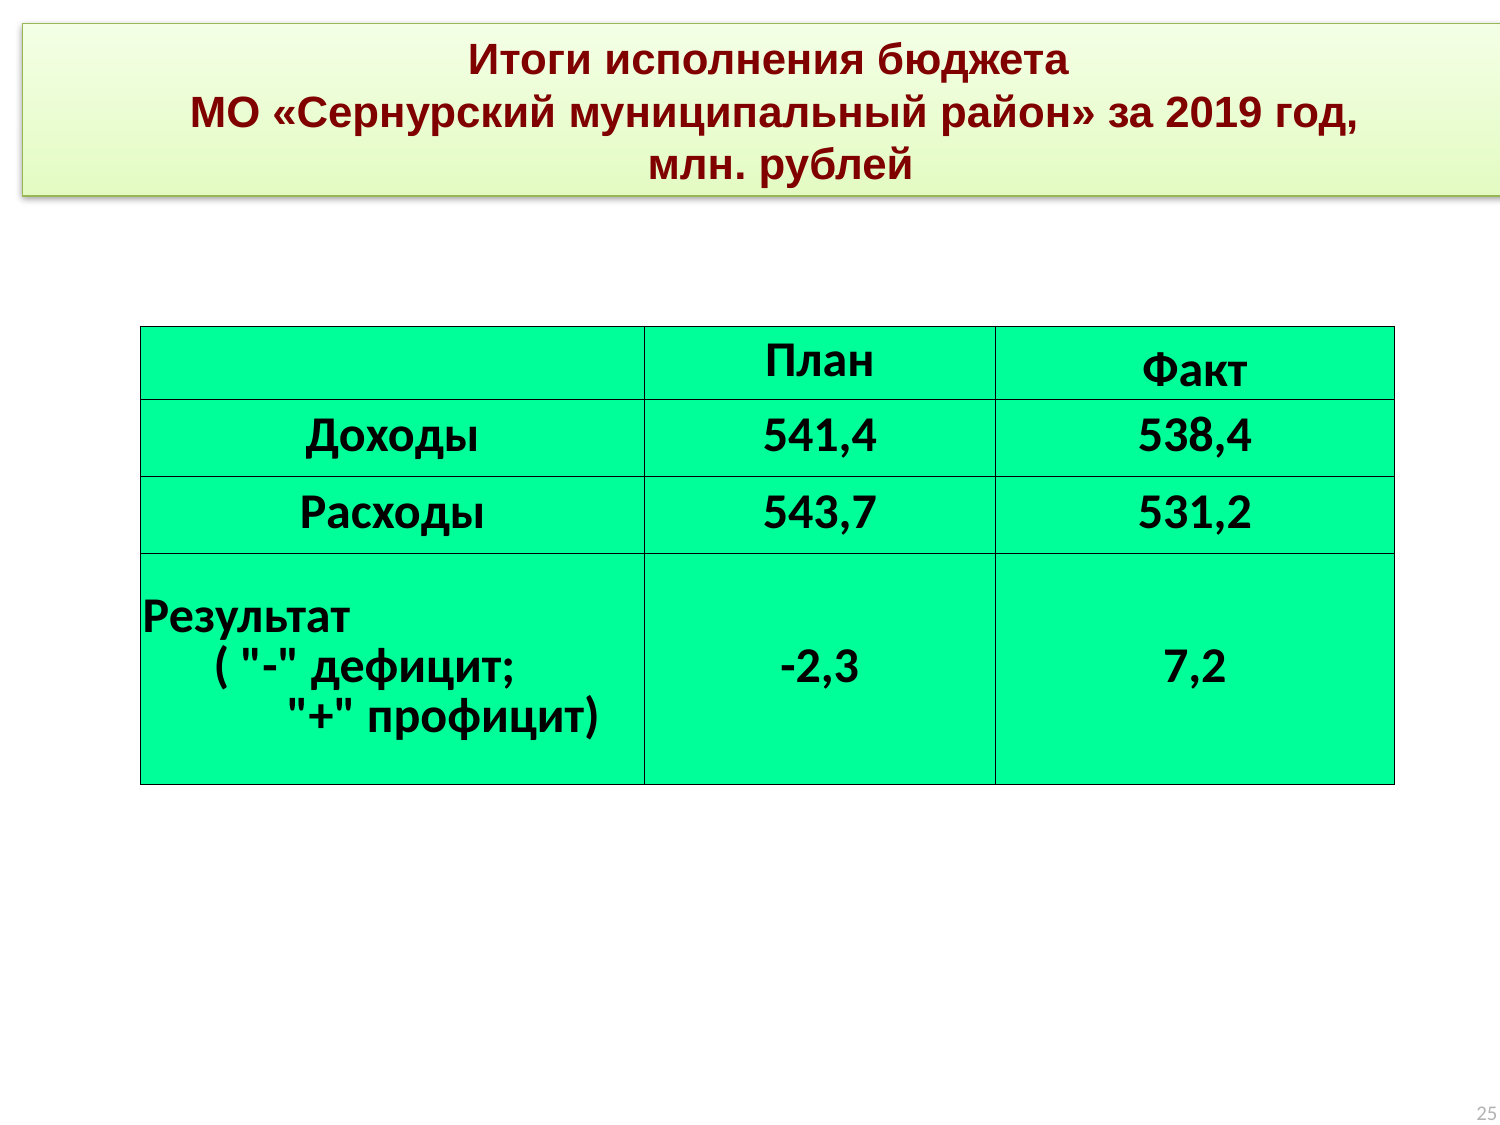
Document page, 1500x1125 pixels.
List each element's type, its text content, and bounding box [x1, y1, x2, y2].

table_header План [645, 327, 995, 399]
table_cell -2,3 [645, 554, 995, 784]
text_box 25 [1459, 1092, 1500, 1125]
table_header [141, 327, 644, 399]
table_cell 543,7 [645, 477, 995, 553]
title Итоги исполнения бюджета МО «Сернурский муниципальный район» за 2019 год, млн. рублей [22, 23, 1500, 197]
table_cell Результат ( "-" дефицит; "+" профицит) [141, 554, 644, 784]
table_cell Доходы [141, 400, 644, 476]
table_cell 538,4 [996, 400, 1394, 476]
table_cell 7,2 [996, 554, 1394, 784]
table_cell 531,2 [996, 477, 1394, 553]
table_cell Расходы [141, 477, 644, 553]
table_header Факт [996, 327, 1394, 399]
table_cell 541,4 [645, 400, 995, 476]
